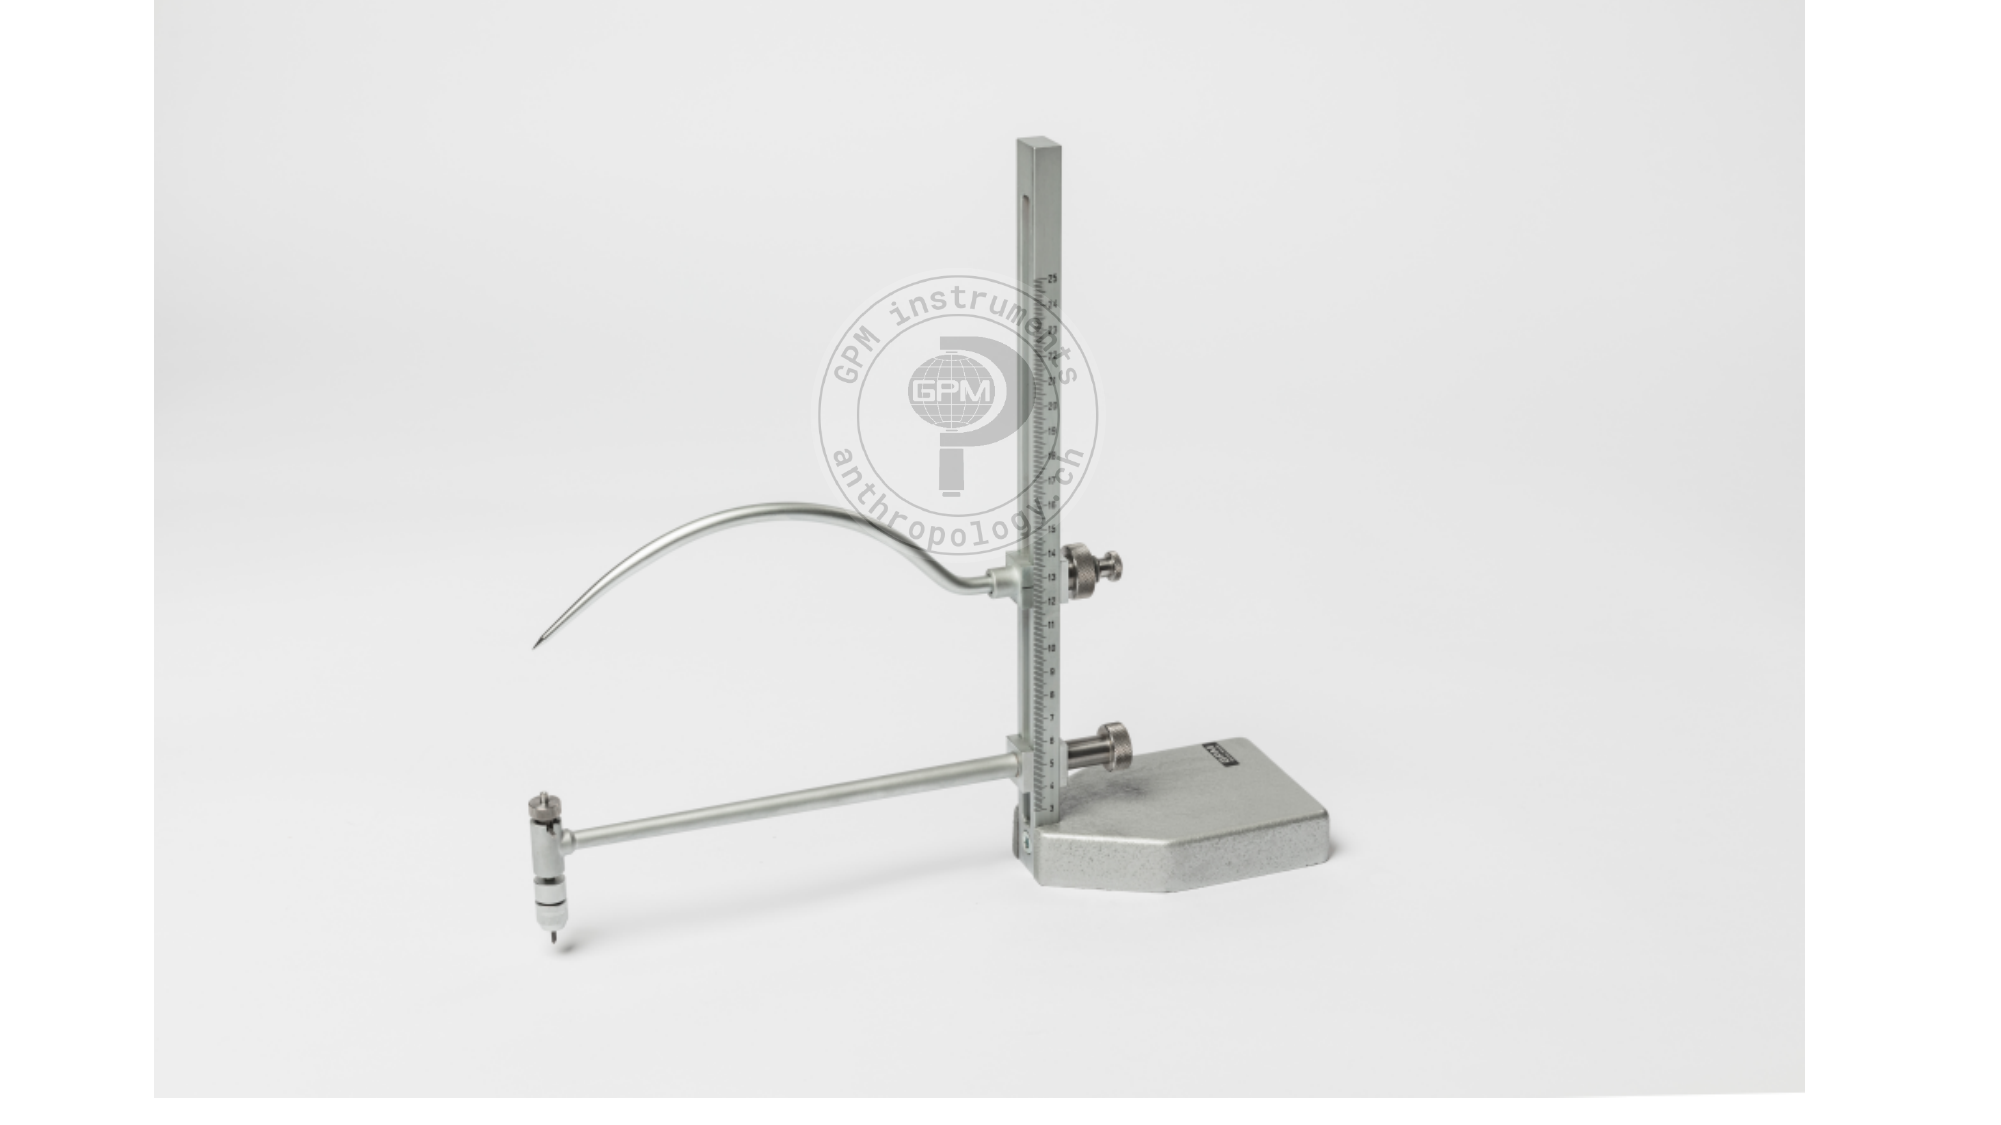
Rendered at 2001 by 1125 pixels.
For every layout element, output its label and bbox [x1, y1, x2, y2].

picture [154, 0, 1805, 1098]
